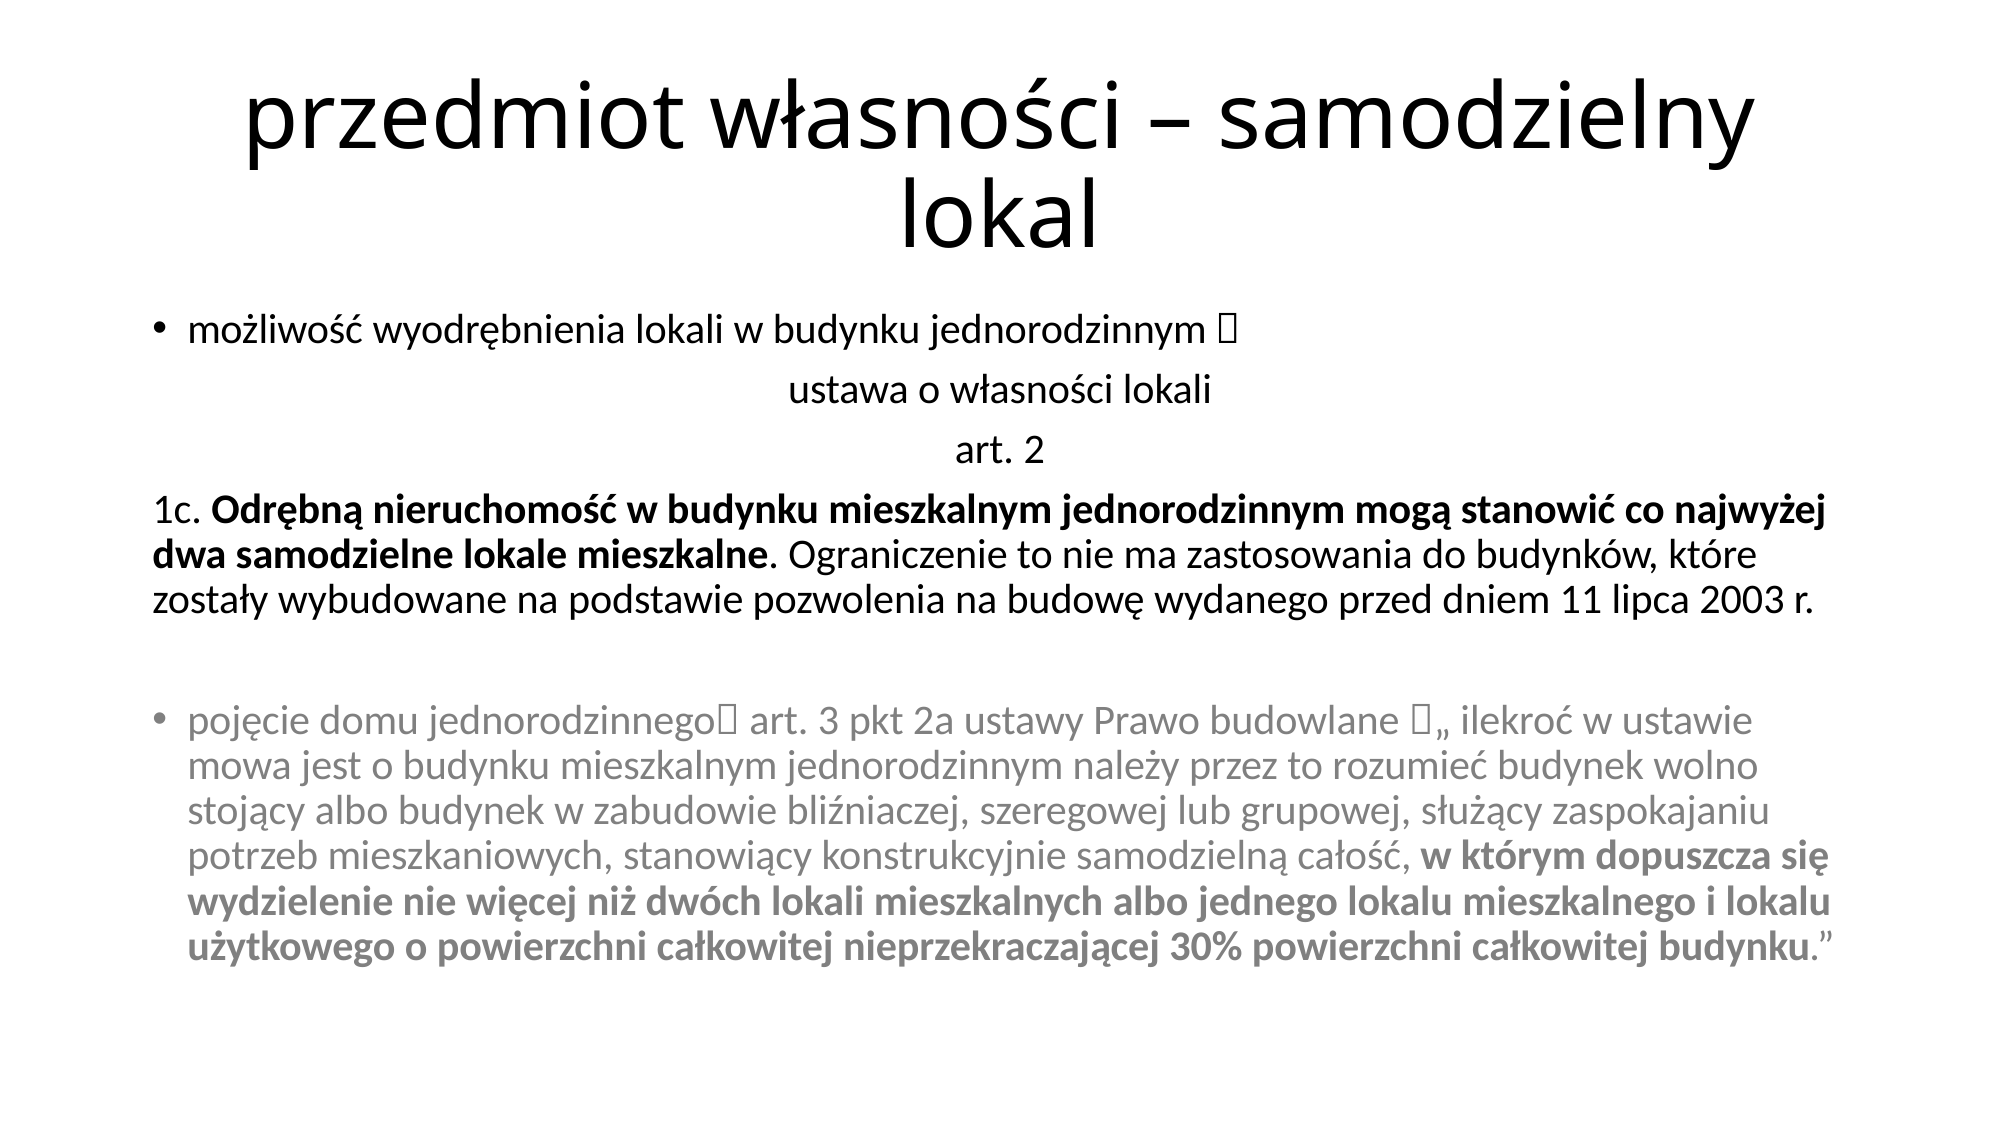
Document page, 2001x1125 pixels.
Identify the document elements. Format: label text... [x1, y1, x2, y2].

title przedmiot własności – samodzielny lokal [137, 59, 1863, 278]
list możliwość wyodrębnienia lokali w budynku jednorodzinnym  ustawa o własności lokali art. 2 1c. Odrębną nieruchomość w budynku mieszkalnym jednorodzinnym mogą stanowić co najwyżej dwa samodzielne lokale mieszkalne. Ograniczenie to nie ma zastosowania do budynków, które zostały wybudowane na podstawie pozwolenia na budowę wydanego przed dniem 11 lipca 2003 r. pojęcie domu jednorodzinnego art. 3 pkt 2a ustawy Prawo budowlane „ ilekroć w ustawie mowa jest o budynku mieszkalnym jednorodzinnym należy przez to rozumieć budynek wolno stojący albo budynek w zabudowie bliźniaczej, szeregowej lub grupowej, służący zaspokajaniu potrzeb mieszkaniowych, stanowiący konstrukcyjnie samodzielną całość, w którym dopuszcza się wydzielenie nie więcej niż dwóch lokali mieszkalnych albo jednego lokalu mieszkalnego i lokalu użytkowego o powierzchni całkowitej nieprzekraczającej 30% powierzchni całkowitej budynku.” [137, 299, 1863, 1014]
